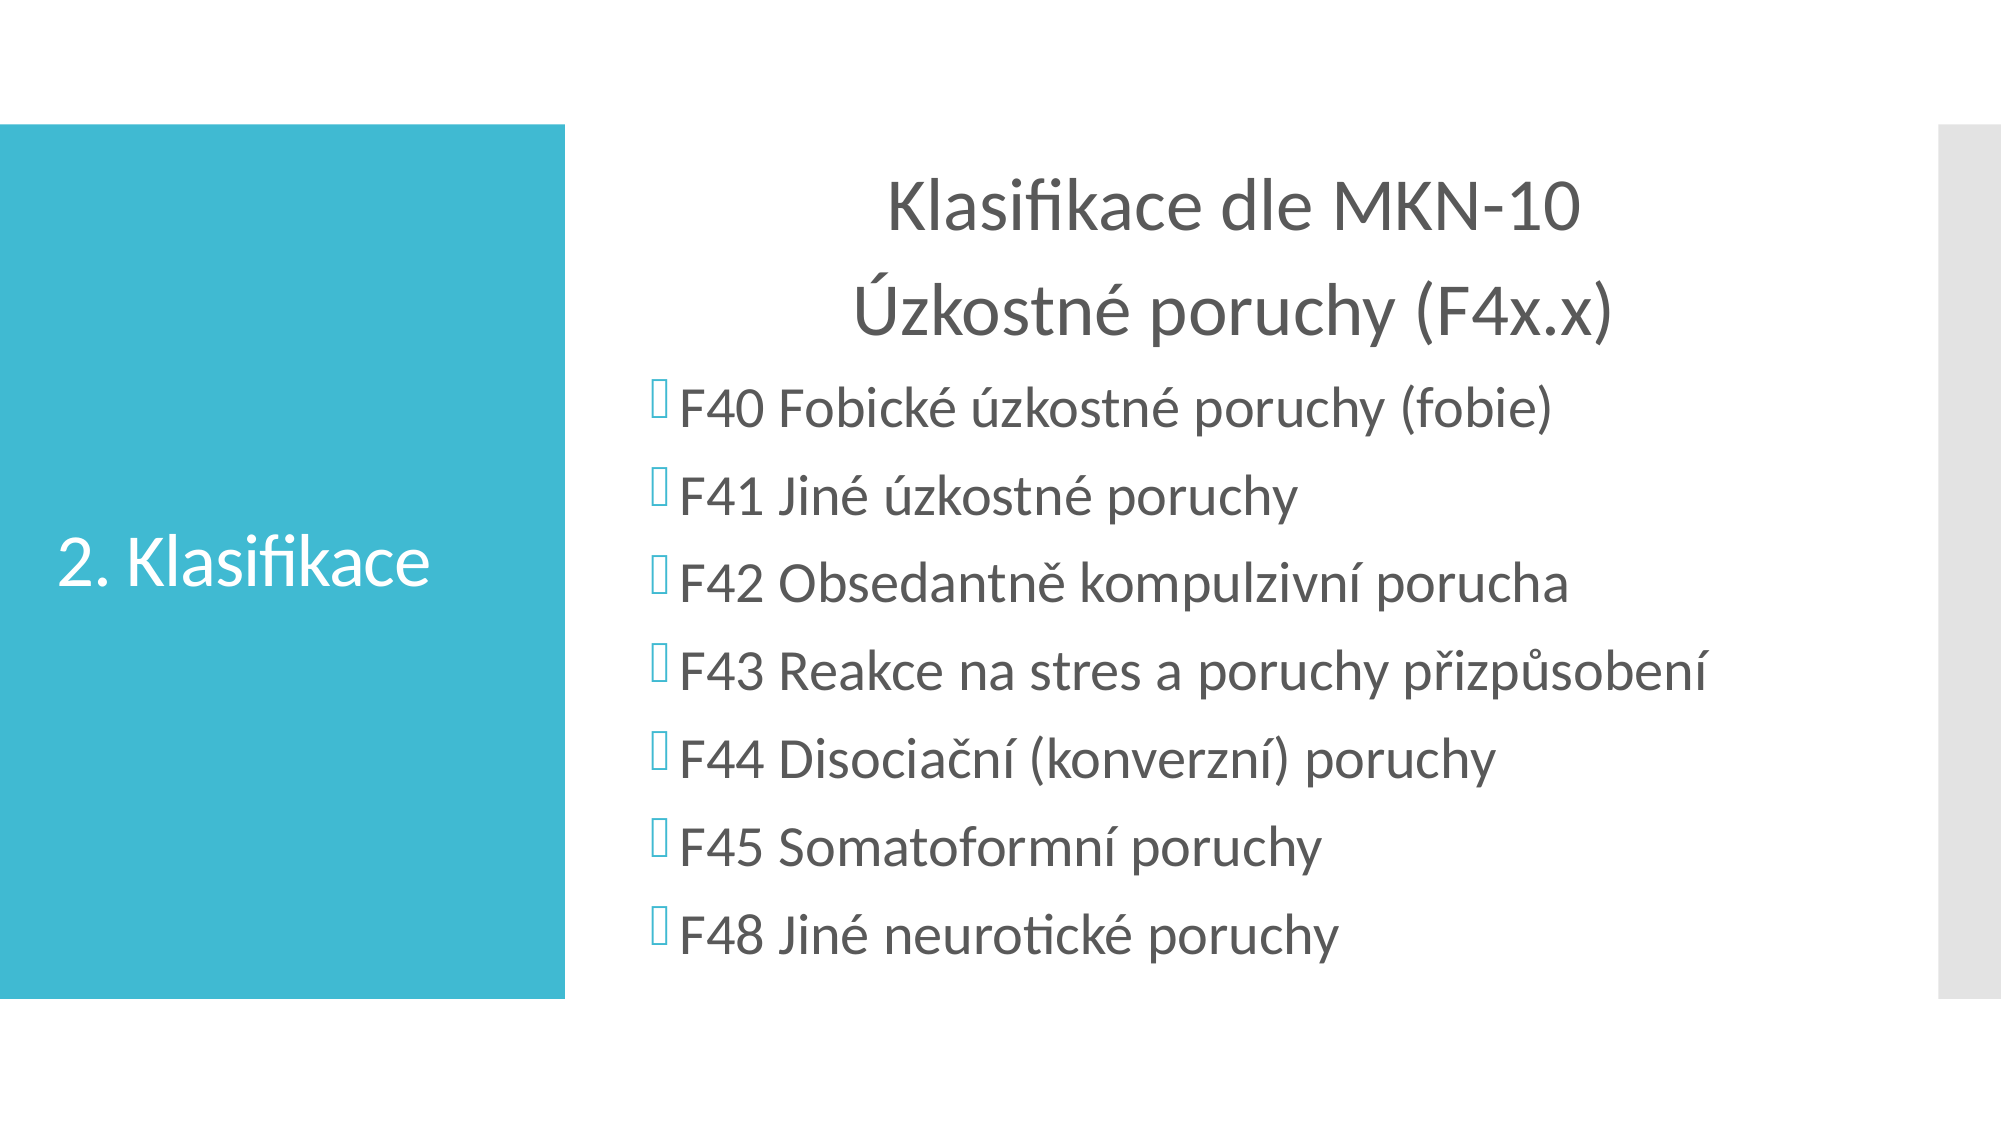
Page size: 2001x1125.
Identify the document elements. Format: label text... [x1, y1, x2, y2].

title 2. Klasifikace [41, 184, 525, 940]
list Klasifikace dle MKN-10 Úzkostné poruchy (F4x.x) F40 Fobické úzkostné poruchy (fobie) F41 Jiné úzkostné poruchy F42 Obsedantně kompulzivní porucha F43 Reakce na stres a poruchy přizpůsobení F44 Disociační (konverzní) poruchy F45 Somatoformní poruchy F48 Jiné neurotické poruchy [634, 141, 1835, 1079]
